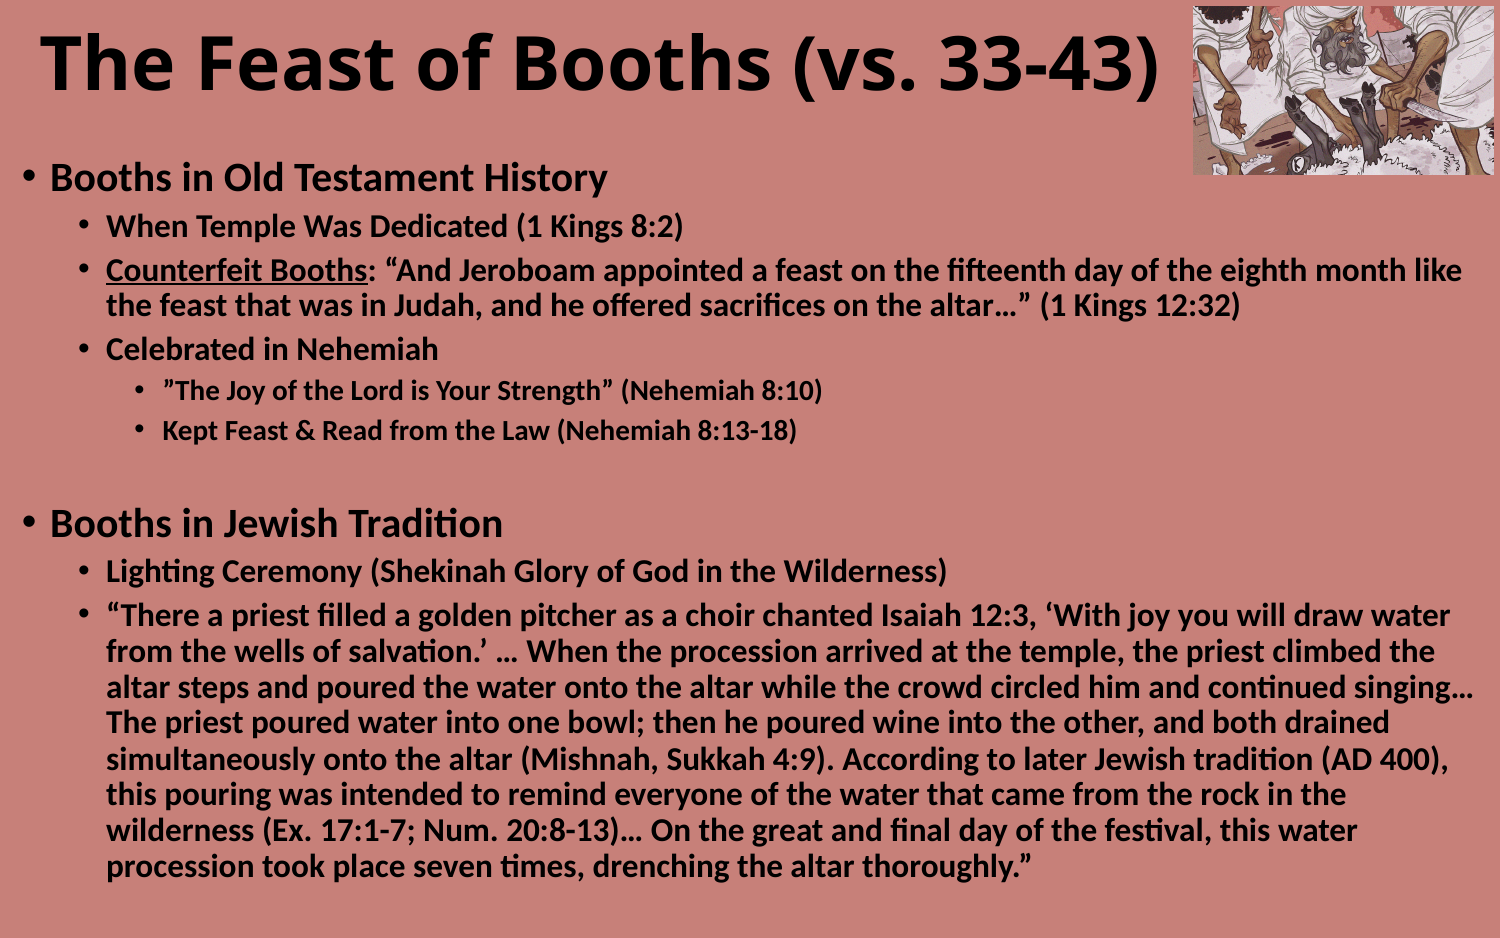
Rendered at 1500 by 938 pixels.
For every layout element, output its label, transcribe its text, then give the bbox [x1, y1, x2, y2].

title The Feast of Booths (vs. 33-43) [6, 9, 1193, 123]
picture [1193, 6, 1494, 175]
list Booths in Old Testament History When Temple Was Dedicated (1 Kings 8:2) Counterfeit Booths: “And Jeroboam appointed a feast on the fifteenth day of the eighth month like the feast that was in Judah, and he offered sacrifices on the altar…” (1 Kings 12:32) Celebrated in Nehemiah ”The Joy of the Lord is Your Strength” (Nehemiah 8:10) Kept Feast & Read from the Law (Nehemiah 8:13-18) Booths in Jewish Tradition Lighting Ceremony (Shekinah Glory of God in the Wilderness) “There a priest filled a golden pitcher as a choir chanted Isaiah 12:3, ‘With joy you will draw water from the wells of salvation.’ … When the procession arrived at the temple, the priest climbed the altar steps and poured the water onto the altar while the crowd circled him and continued singing… The priest poured water into one bowl; then he poured wine into the other, and both drained simultaneously onto the altar (Mishnah, Sukkah 4:9). According to later Jewish tradition (AD 400), this pouring was intended to remind everyone of the water that came from the rock in the wilderness (Ex. 17:1-7; Num. 20:8-13)… On the great and final day of the festival, this water procession took place seven times, drenching the altar thoroughly.” [6, 148, 1494, 938]
